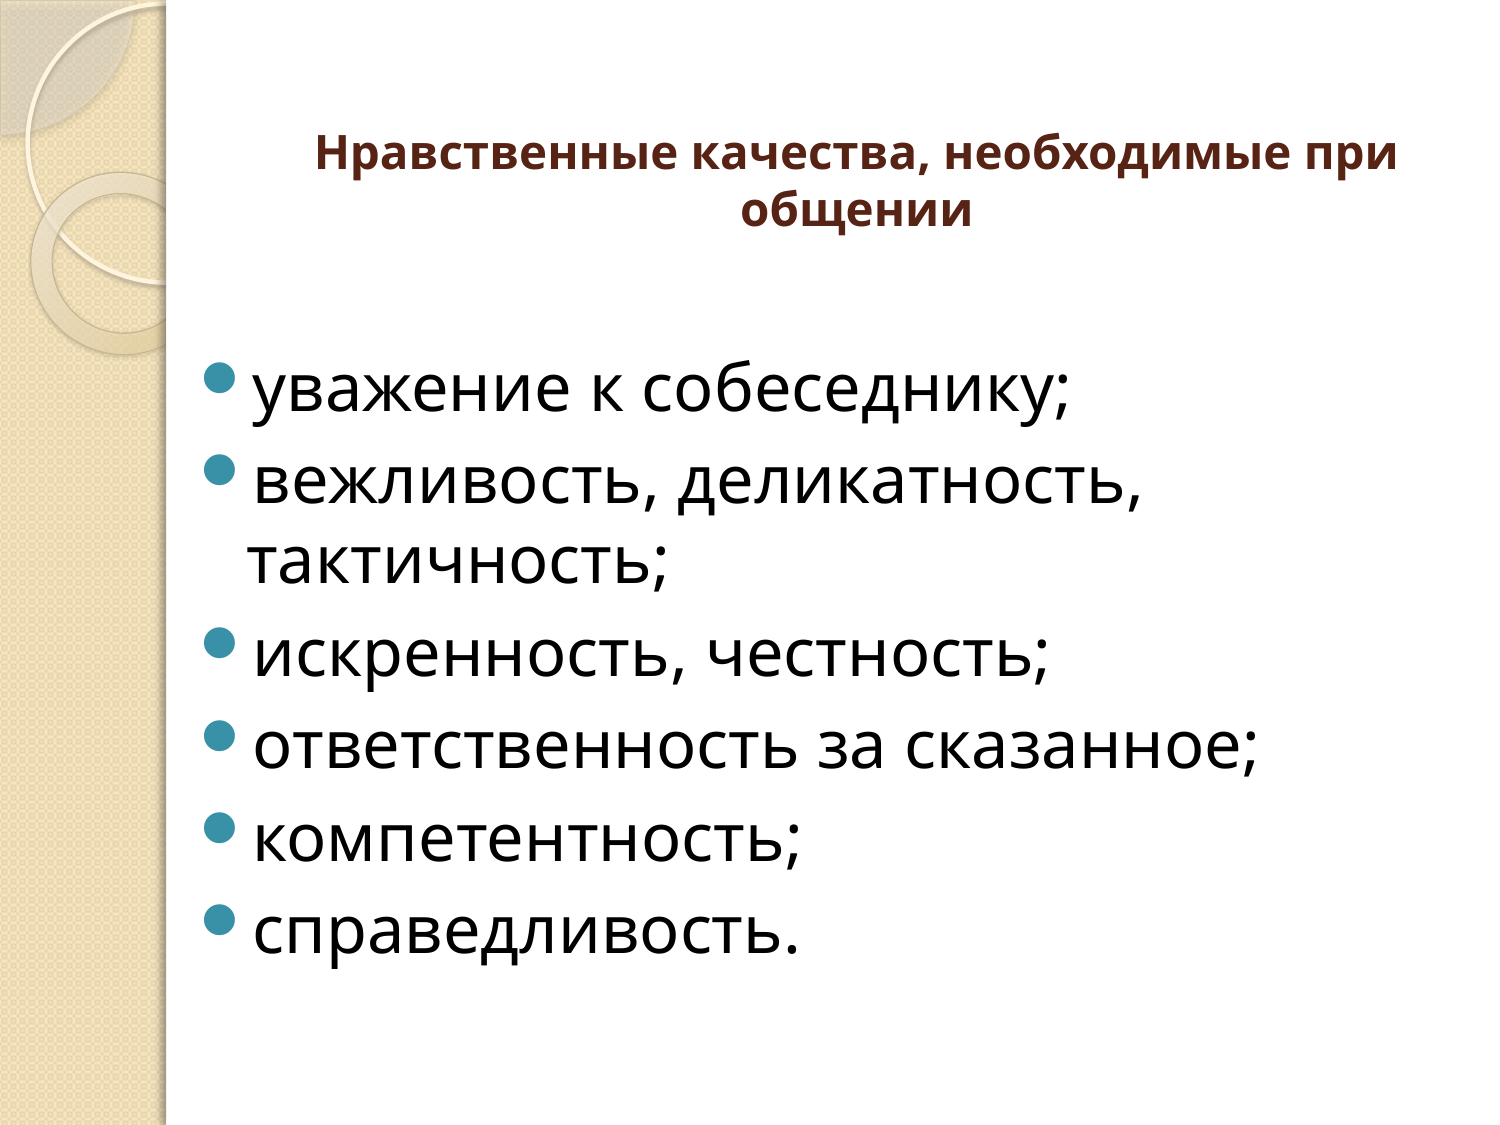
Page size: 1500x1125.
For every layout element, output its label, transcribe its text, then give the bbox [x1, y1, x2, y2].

list уважение к собеседнику; вежливость, деликатность, тактичность; искренность, честность; ответственность за сказанное; компетентность; справедливость. [171, 337, 1466, 1125]
title Нравственные качества, необходимые при общении [242, 113, 1473, 302]
